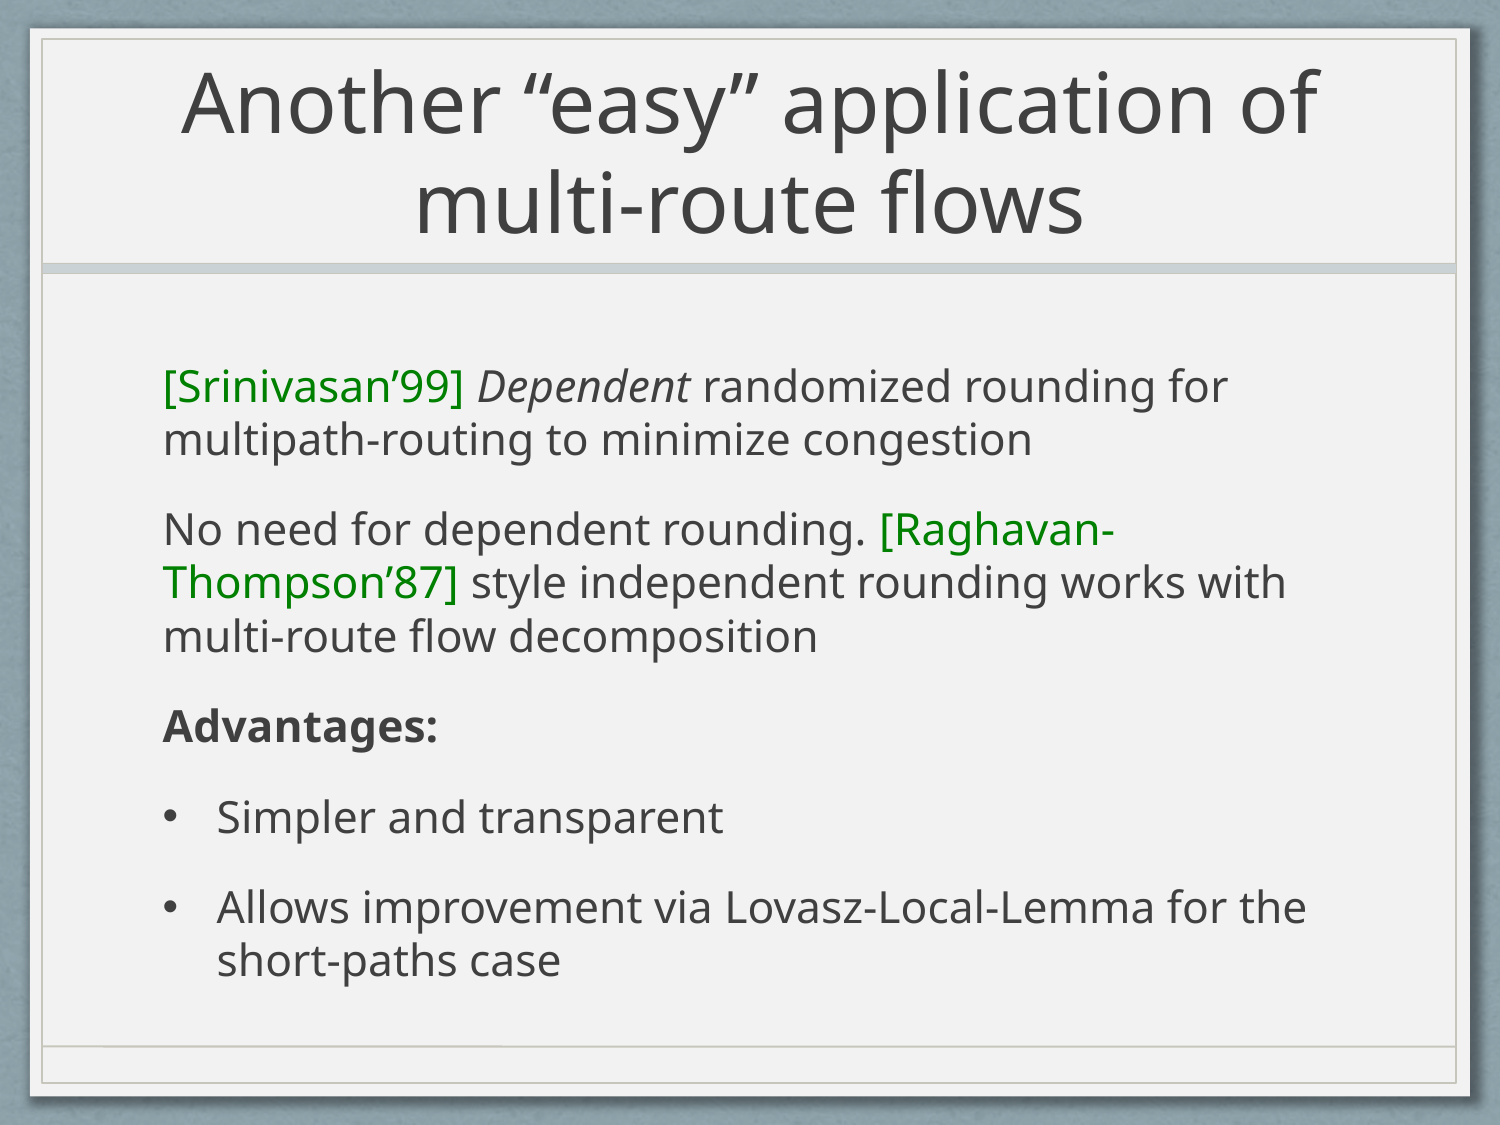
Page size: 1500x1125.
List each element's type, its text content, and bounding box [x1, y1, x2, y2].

title Another “easy” application of multi-route flows [147, 40, 1353, 260]
list [Srinivasan’99] Dependent randomized rounding for multipath-routing to minimize congestion No need for dependent rounding. [Raghavan-Thompson’87] style independent rounding works with multi-route flow decomposition Advantages: Simpler and transparent Allows improvement via Lovasz-Local-Lemma for the short-paths case [147, 350, 1353, 995]
